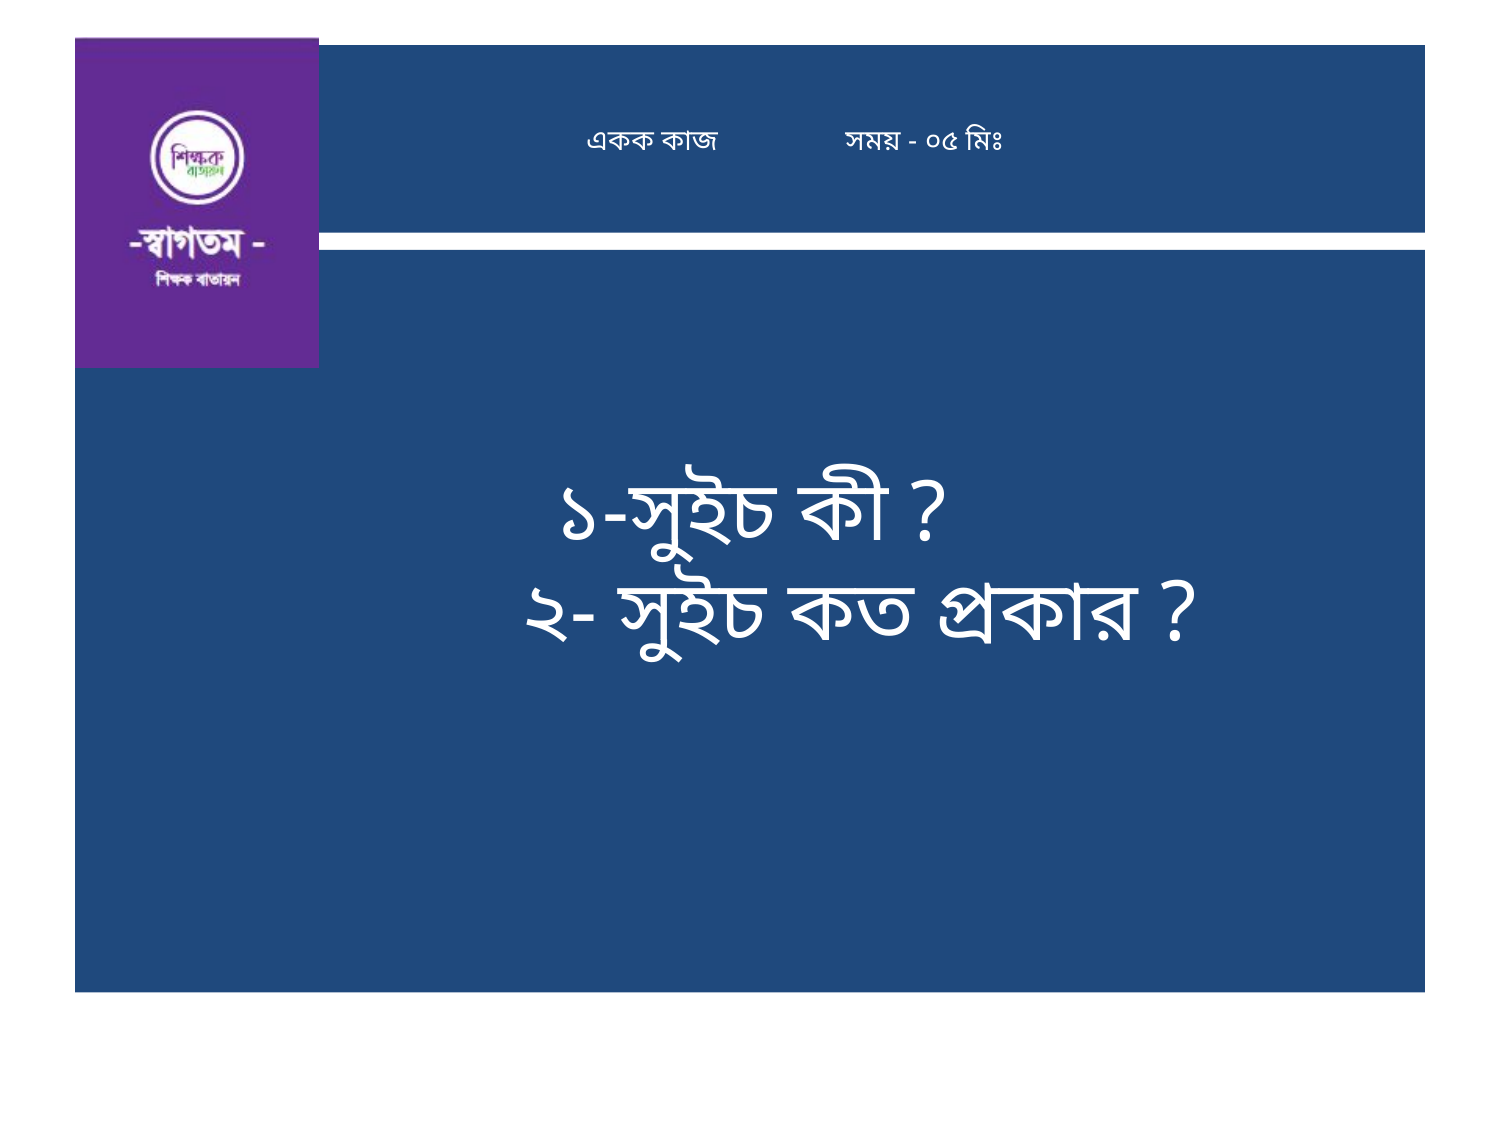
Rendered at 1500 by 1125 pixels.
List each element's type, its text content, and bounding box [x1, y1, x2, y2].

title একক কাজ সময় - ০৫ মিঃ [323, 45, 1425, 233]
picture [74, 37, 319, 368]
list ১-সুইচ কী ? ২- সুইচ কত প্রকার ? [75, 249, 1425, 993]
